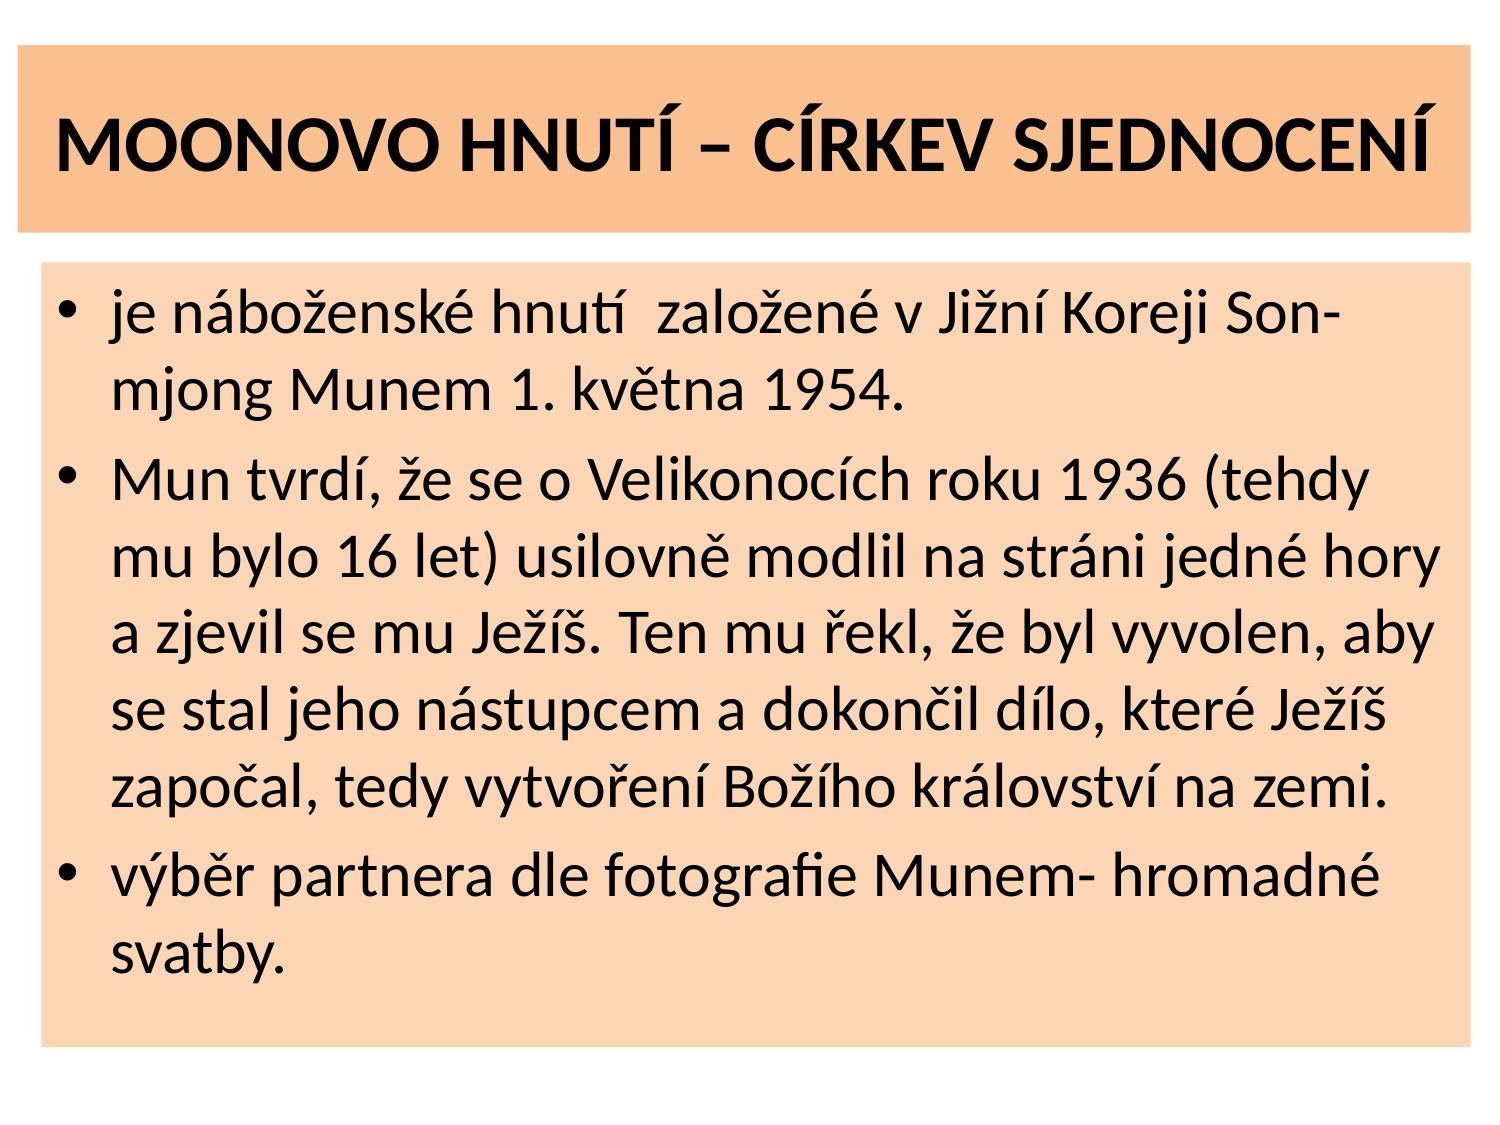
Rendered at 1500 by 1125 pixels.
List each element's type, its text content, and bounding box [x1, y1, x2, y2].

title MOONOVO HNUTÍ – CÍRKEV SJEDNOCENÍ [17, 45, 1471, 233]
list je náboženské hnutí založené v Jižní Koreji Son-mjong Munem 1. května 1954. Mun tvrdí, že se o Velikonocích roku 1936 (tehdy mu bylo 16 let) usilovně modlil na stráni jedné hory a zjevil se mu Ježíš. Ten mu řekl, že byl vyvolen, aby se stal jeho nástupcem a dokončil dílo, které Ježíš započal, tedy vytvoření Božího království na zemi. výběr partnera dle fotografie Munem- hromadné svatby. [41, 262, 1471, 1047]
